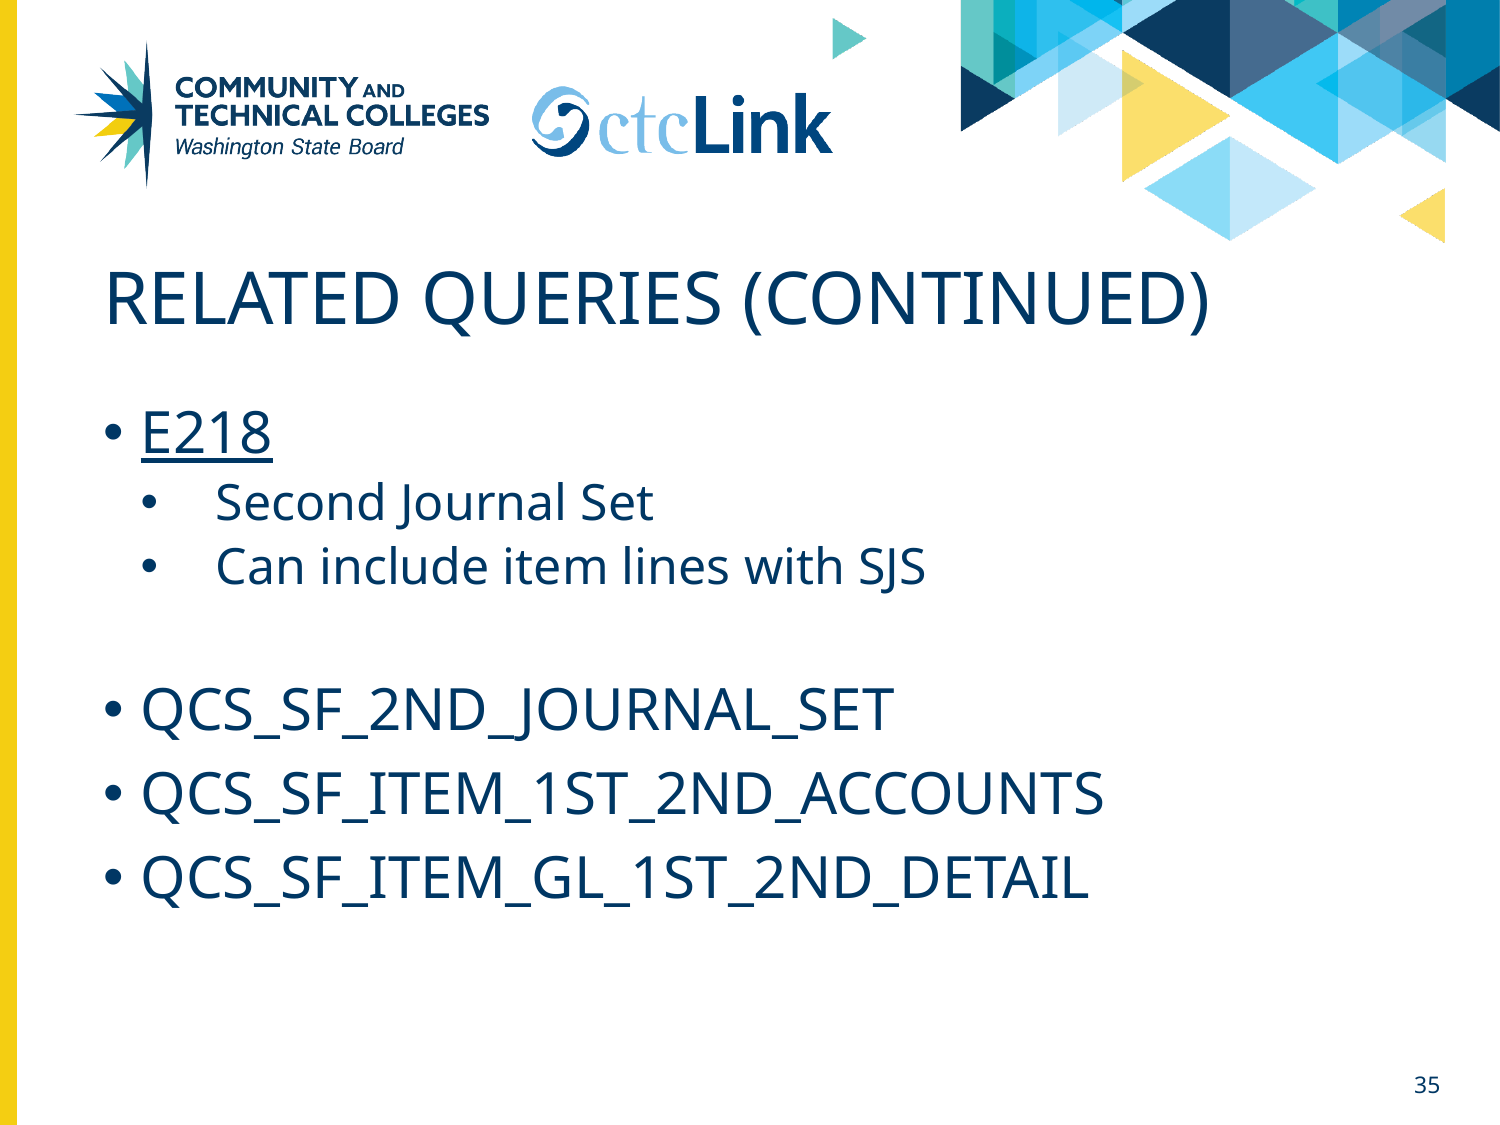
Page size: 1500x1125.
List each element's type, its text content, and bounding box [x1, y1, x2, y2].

picture [17, 0, 1500, 243]
list E218 Second Journal Set Can include item lines with SJS QCS_SF_2ND_JOURNAL_SET QCS_SF_ITEM_1ST_2ND_ACCOUNTS QCS_SF_ITEM_GL_1ST_2ND_DETAIL [88, 396, 1456, 1013]
slide_number 35 [1378, 1063, 1456, 1103]
title RELATED QUERIES (CONTINUED) [88, 254, 1456, 385]
